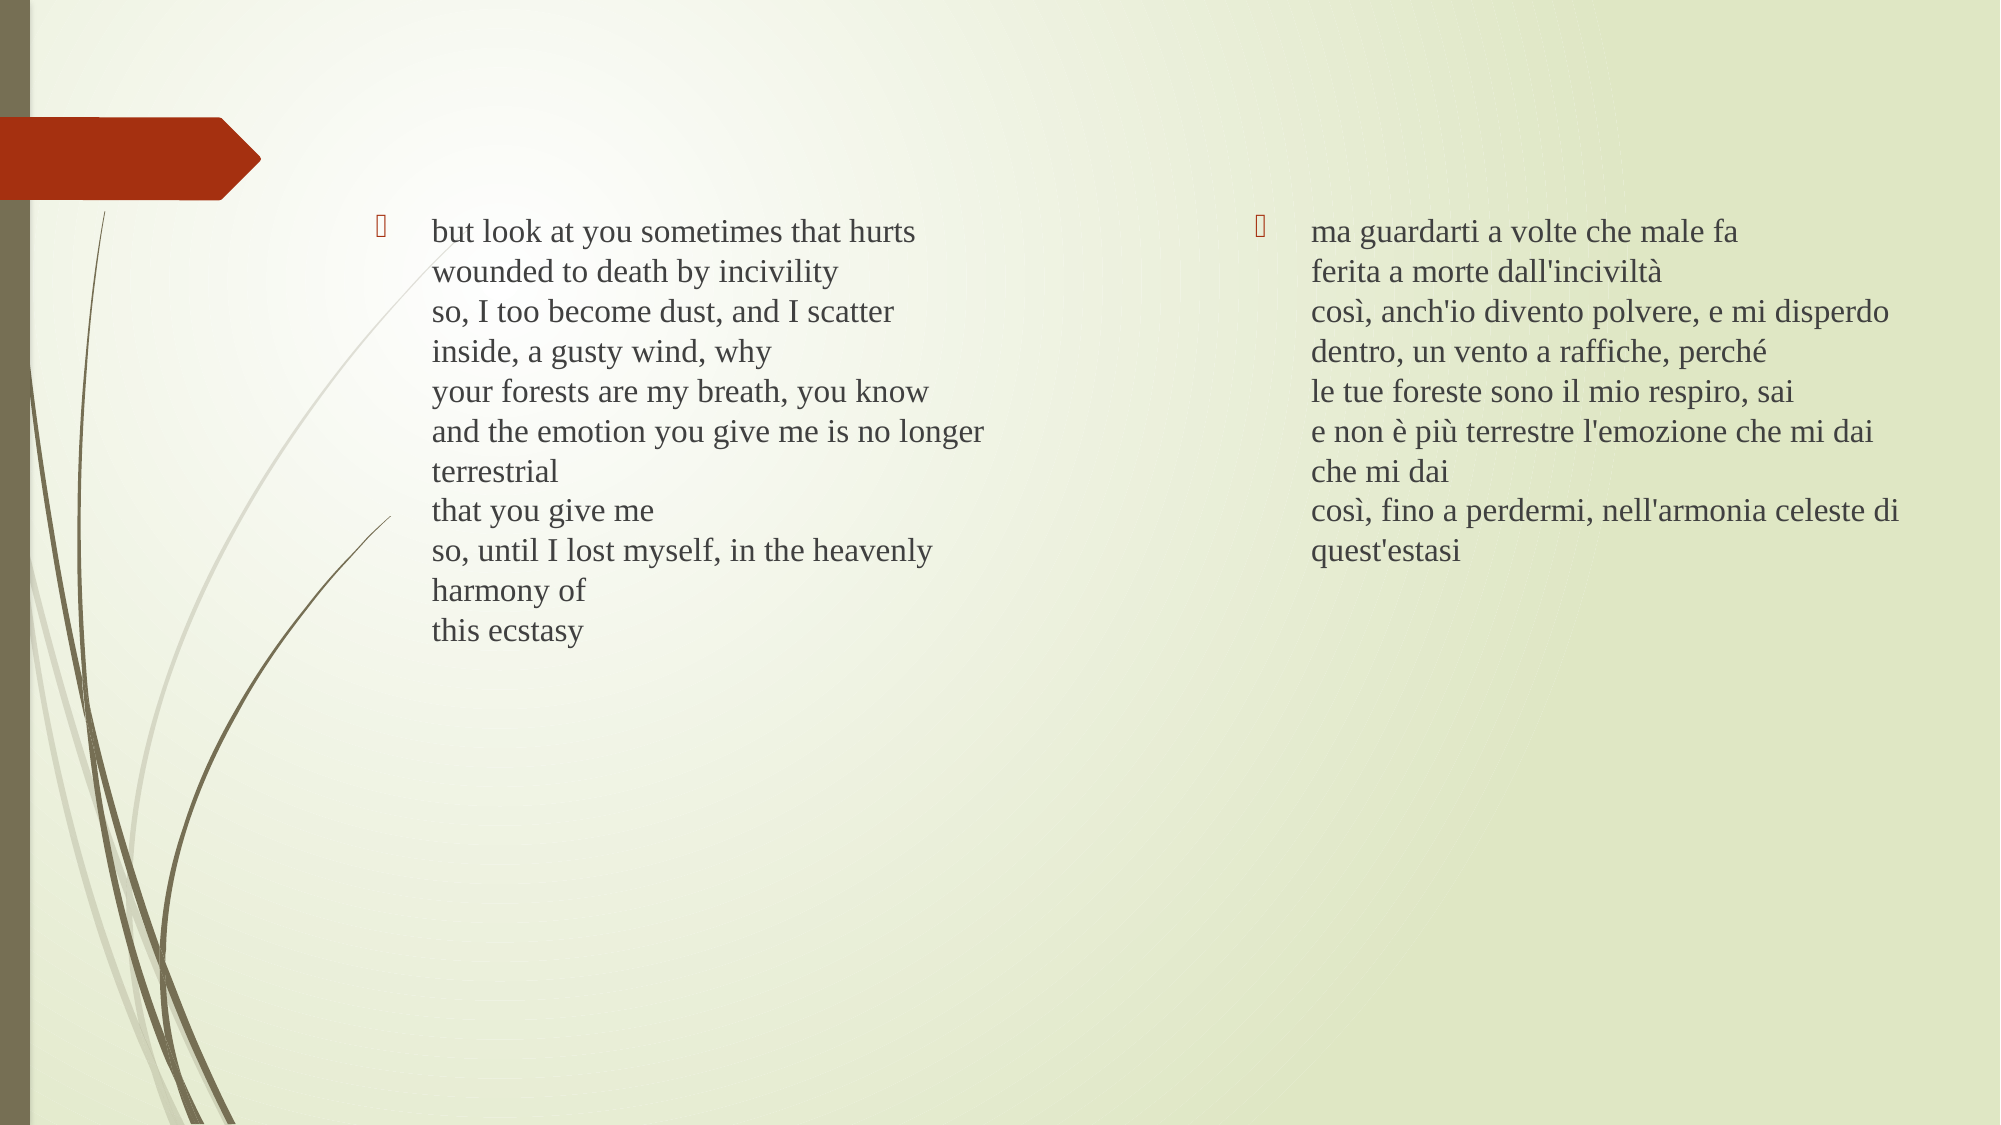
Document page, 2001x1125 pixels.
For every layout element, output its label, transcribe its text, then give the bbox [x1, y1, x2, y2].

list ma guardarti a volte che male fa ferita a morte dall'inciviltà così, anch'io divento polvere, e mi disperdo dentro, un vento a raffiche, perché le tue foreste sono il mio respiro, sai e non è più terrestre l'emozione che mi dai che mi dai così, fino a perdermi, nell'armonia celeste di quest'estasi [1239, 202, 1952, 753]
list but look at you sometimes that hurts wounded to death by incivility so, I too become dust, and I scatter inside, a gusty wind, why your forests are my breath, you know and the emotion you give me is no longer terrestrial that you give me so, until I lost myself, in the heavenly harmony of this ecstasy [360, 202, 1074, 753]
